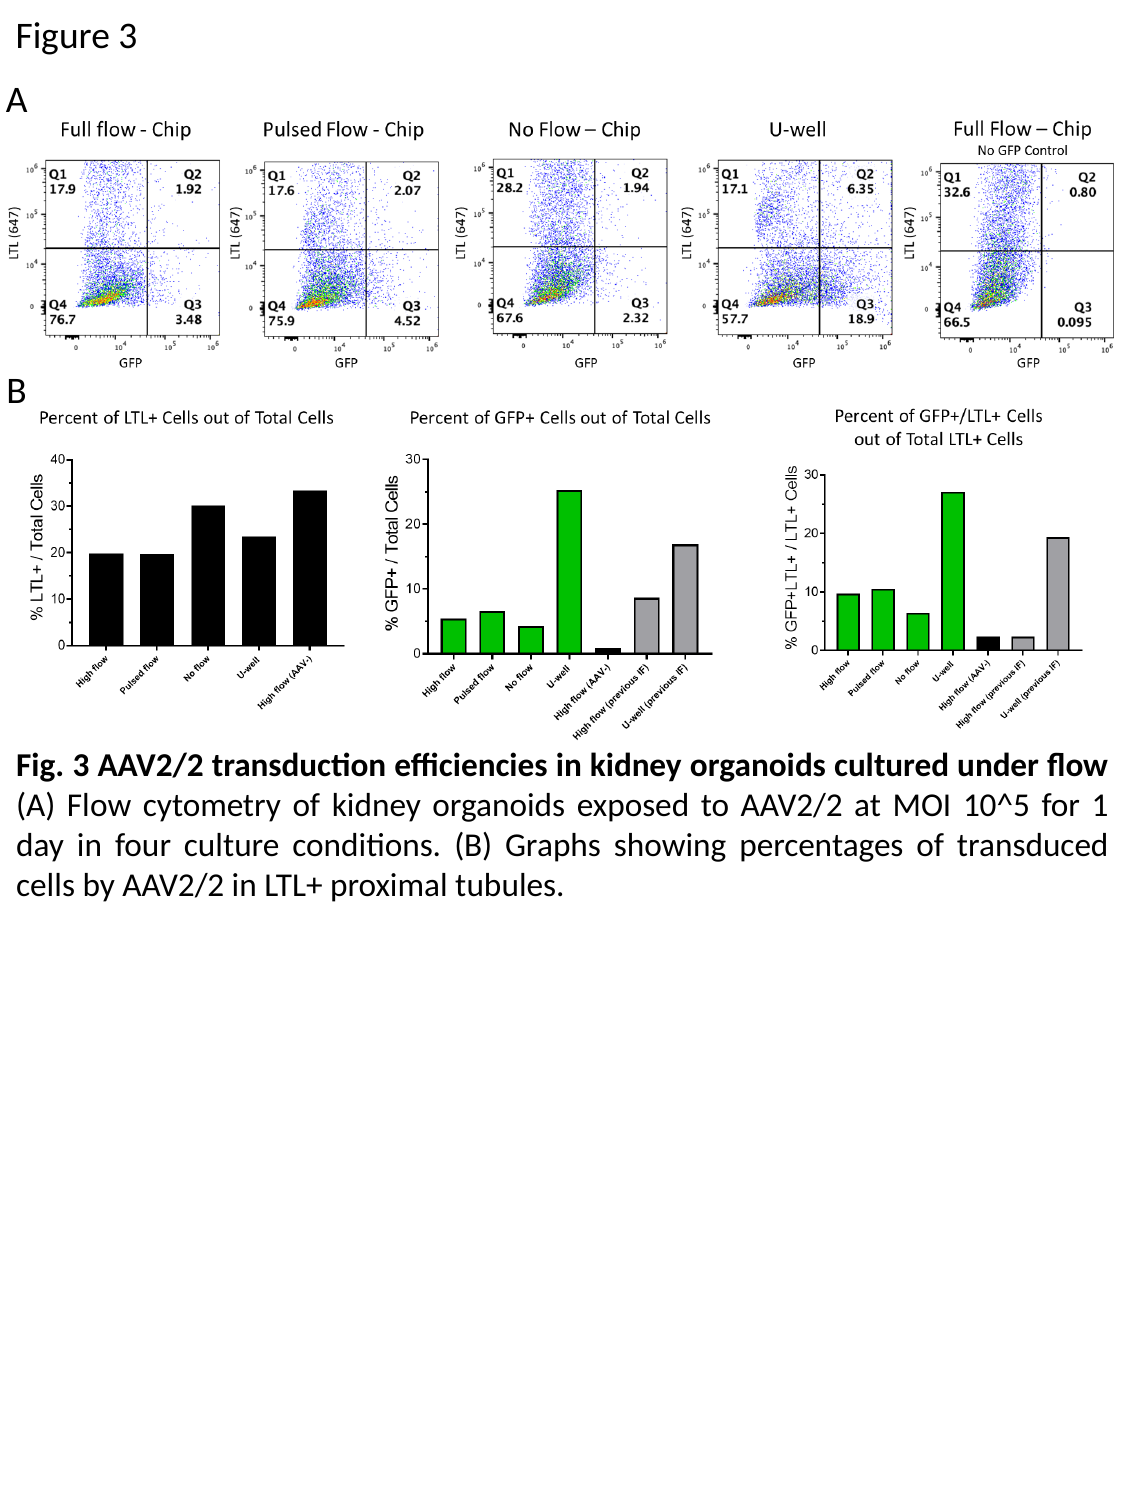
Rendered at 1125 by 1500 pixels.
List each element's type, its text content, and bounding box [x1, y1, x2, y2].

picture [0, 397, 1125, 750]
text_box Fig. 3 AAV2/2 transduction efficiencies in kidney organoids cultured under flow (A) Flow cytometry of kidney organoids exposed to AAV2/2 at MOI 10^5 for 1 day in four culture conditions. (B) Graphs showing percentages of transduced cells by AAV2/2 in LTL+ proximal tubules. [1, 750, 1125, 910]
text_box B [0, 380, 42, 397]
picture [0, 107, 1125, 380]
text_box Figure 3 [0, 3, 153, 64]
text_box A [0, 67, 43, 107]
